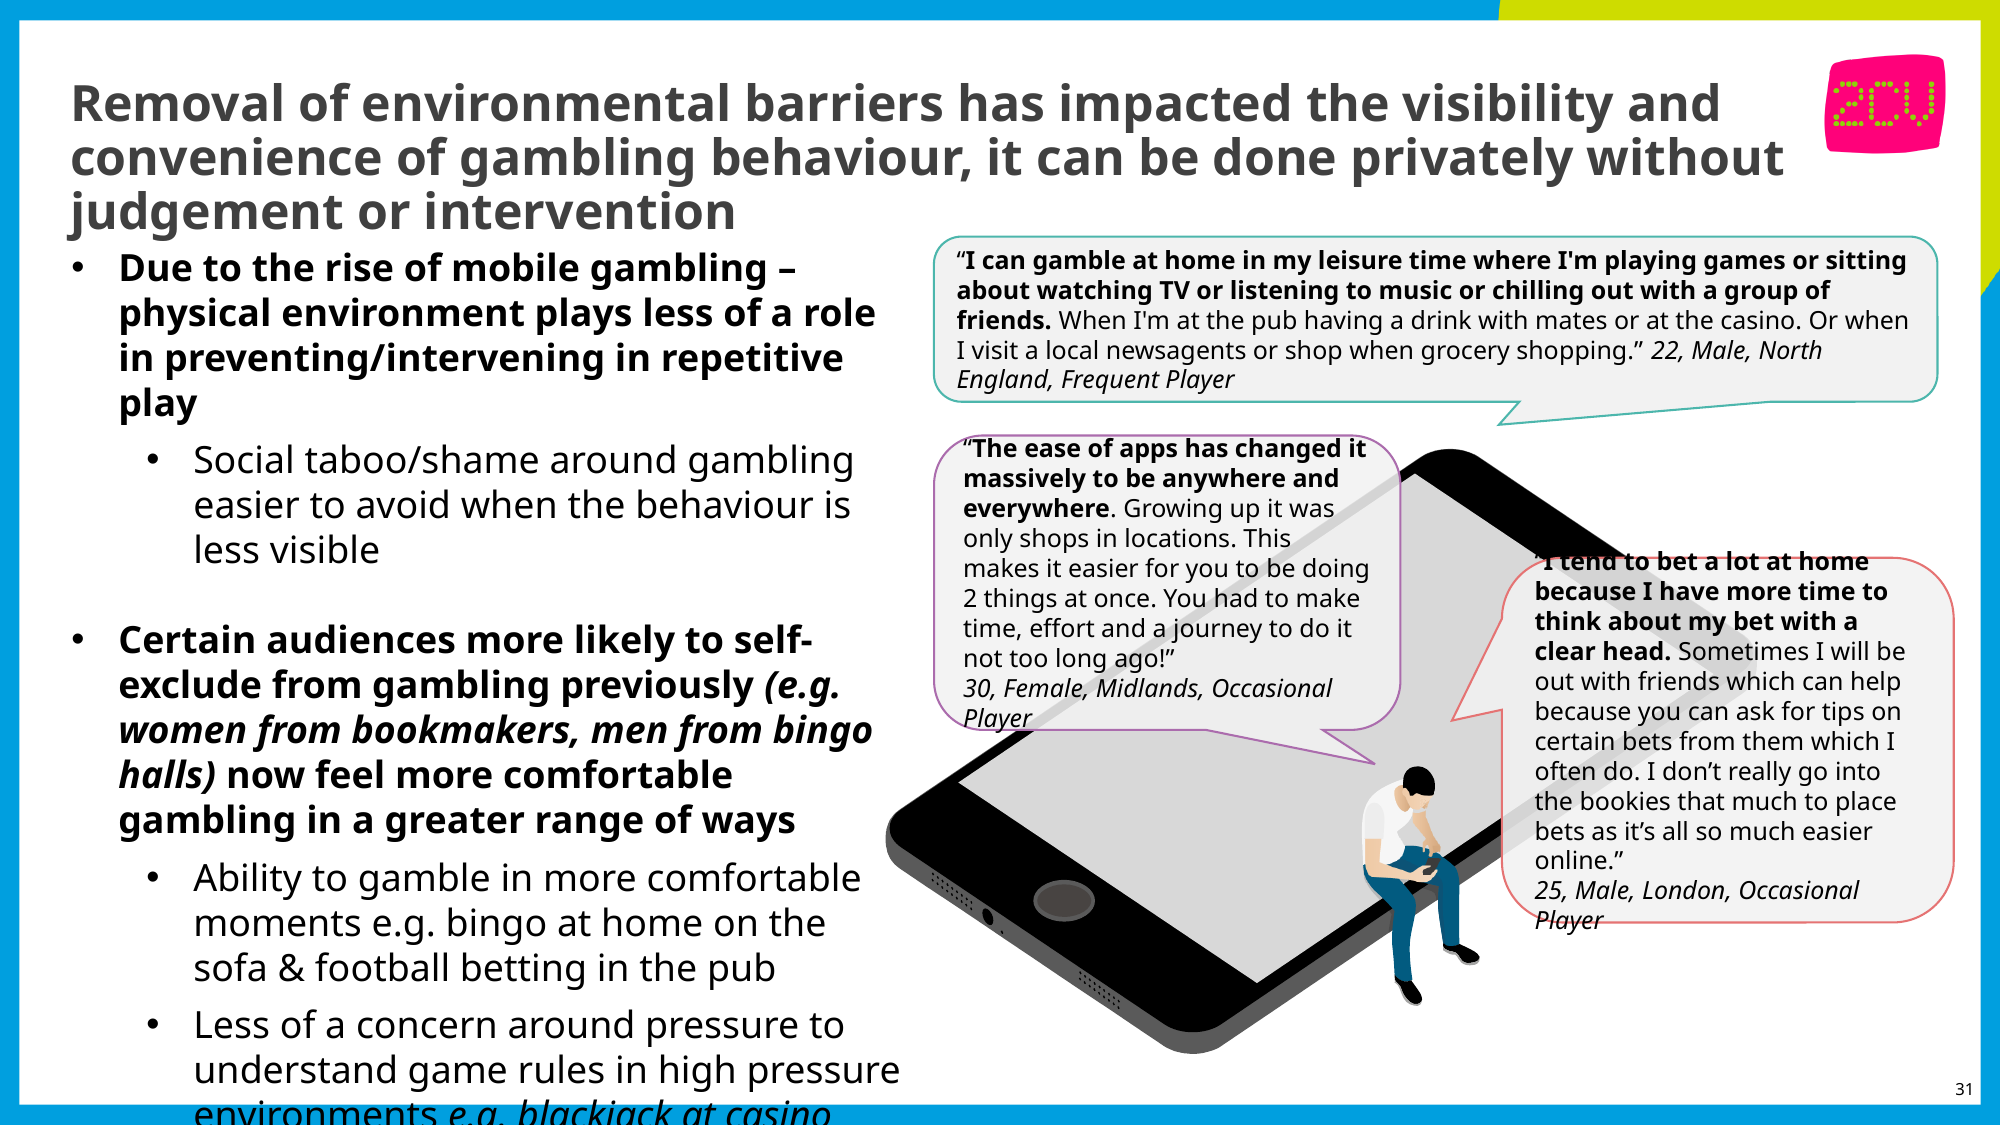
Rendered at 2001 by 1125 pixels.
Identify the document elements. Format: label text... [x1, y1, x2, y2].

text_box “I can gamble at home in my leisure time where I'm playing games or sitting about watching TV or listening to music or chilling out with a group of friends. When I'm at the pub having a drink with mates or at the casino. Or when I visit a local newsagents or shop when grocery shopping.” 22, Male, North England, Frequent Player [932, 235, 1939, 427]
text_box Due to the rise of mobile gambling – physical environment plays less of a role in preventing/intervening in repetitive play Social taboo/shame around gambling easier to avoid when the behaviour is less visible Certain audiences more likely to self-exclude from gambling previously (e.g. women from bookmakers, men from bingo halls) now feel more comfortable gambling in a greater range of ways Ability to gamble in more comfortable moments e.g. bingo at home on the sofa & football betting in the pub Less of a concern around pressure to understand game rules in high pressure environments e.g. blackjack at casino [56, 236, 920, 1125]
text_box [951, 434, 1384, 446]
title Removal of environmental barriers has impacted the visibility and convenience of gambling behaviour, it can be done privately without judgement or intervention [55, 71, 1807, 196]
picture [1819, 48, 1950, 159]
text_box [885, 446, 1757, 1054]
picture [1499, 0, 2000, 293]
text_box “I tend to bet a lot at home because I have more time to think about my bet with a clear head. Sometimes I will be out with friends which can help because you can ask for tips on certain bets from them which I often do. I don’t really go into the bookies that much to place bets as it’s all so much easier online.” 25, Male, London, Occasional Player [1757, 556, 1955, 924]
